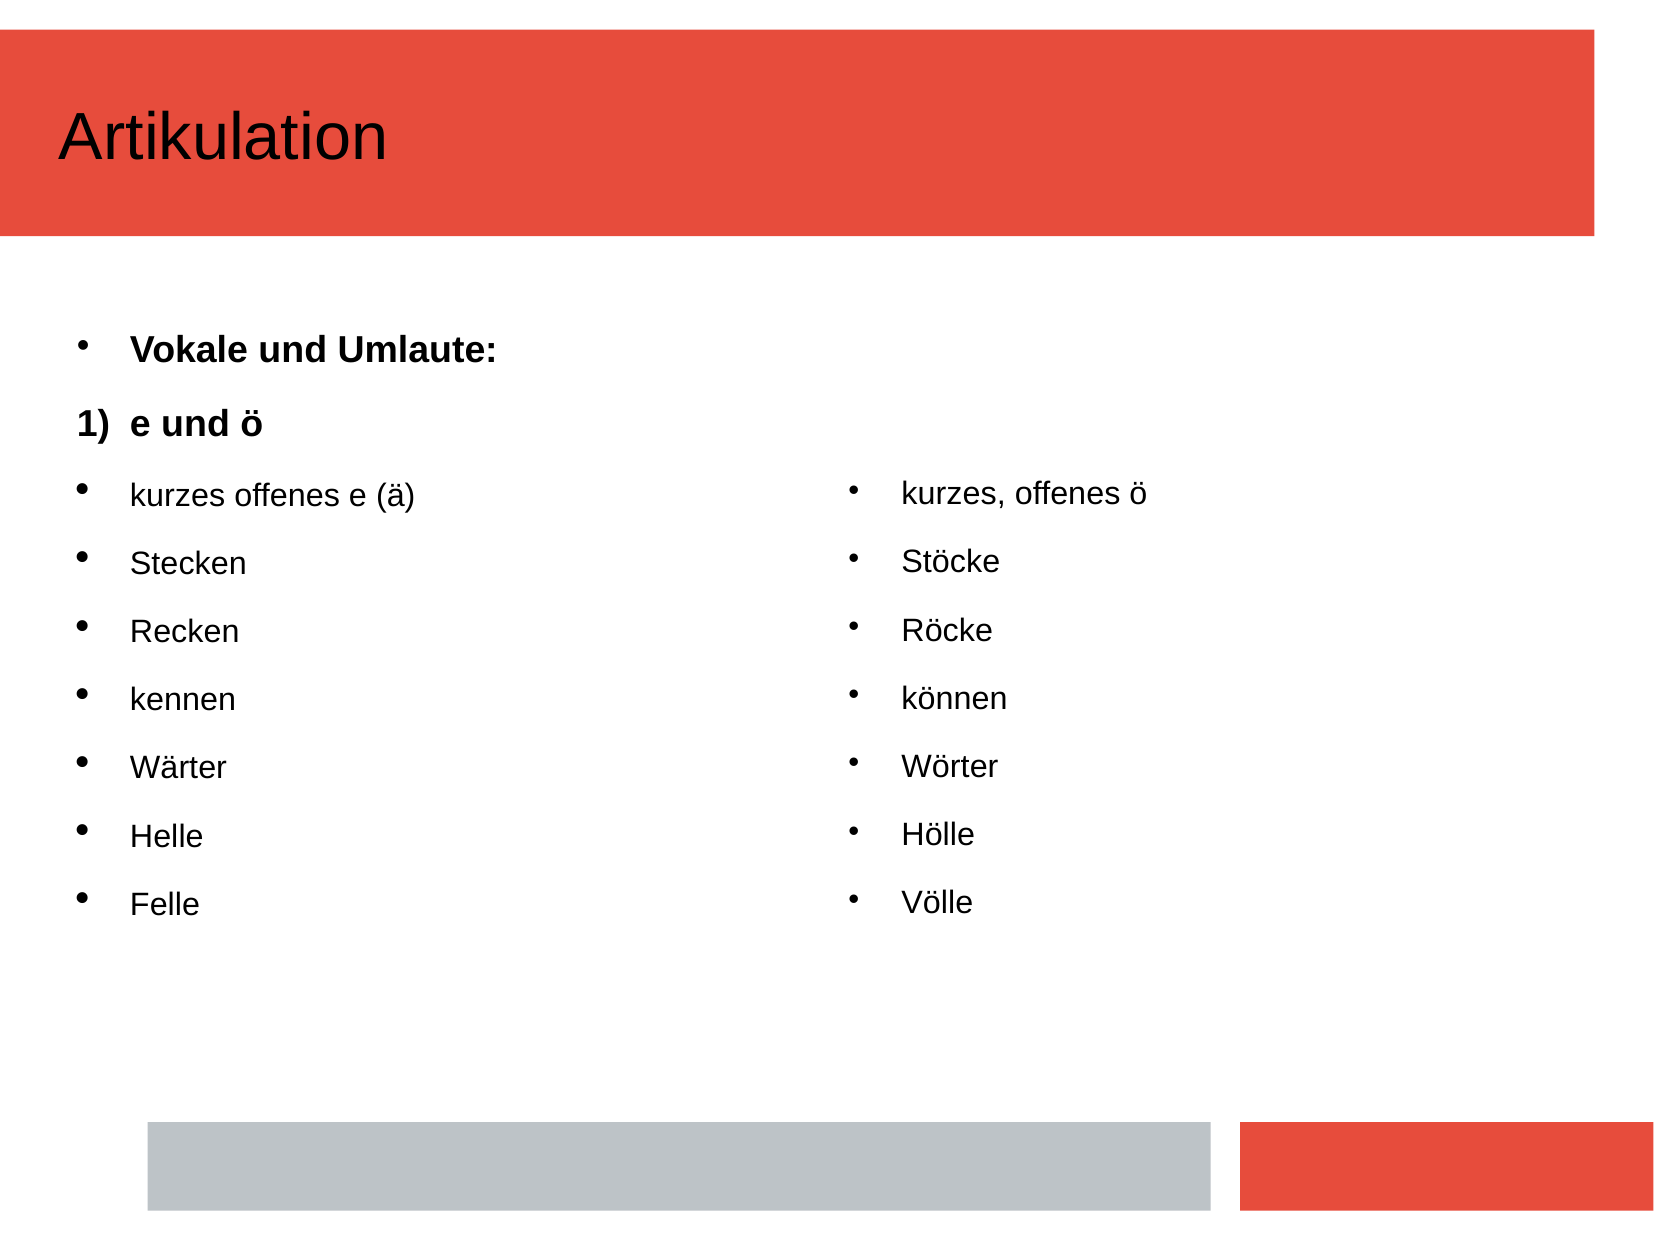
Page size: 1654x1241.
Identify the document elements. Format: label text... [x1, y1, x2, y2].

text_box kurzes, offenes ö Stöcke Röcke können Wörter Hölle Völle [830, 472, 1566, 989]
text_box Artikulation [59, 59, 1595, 207]
text_box Vokale und Umlaute: e und ö kurzes offenes e (ä) Stecken Recken kennen Wärter Helle Felle [59, 324, 794, 1093]
